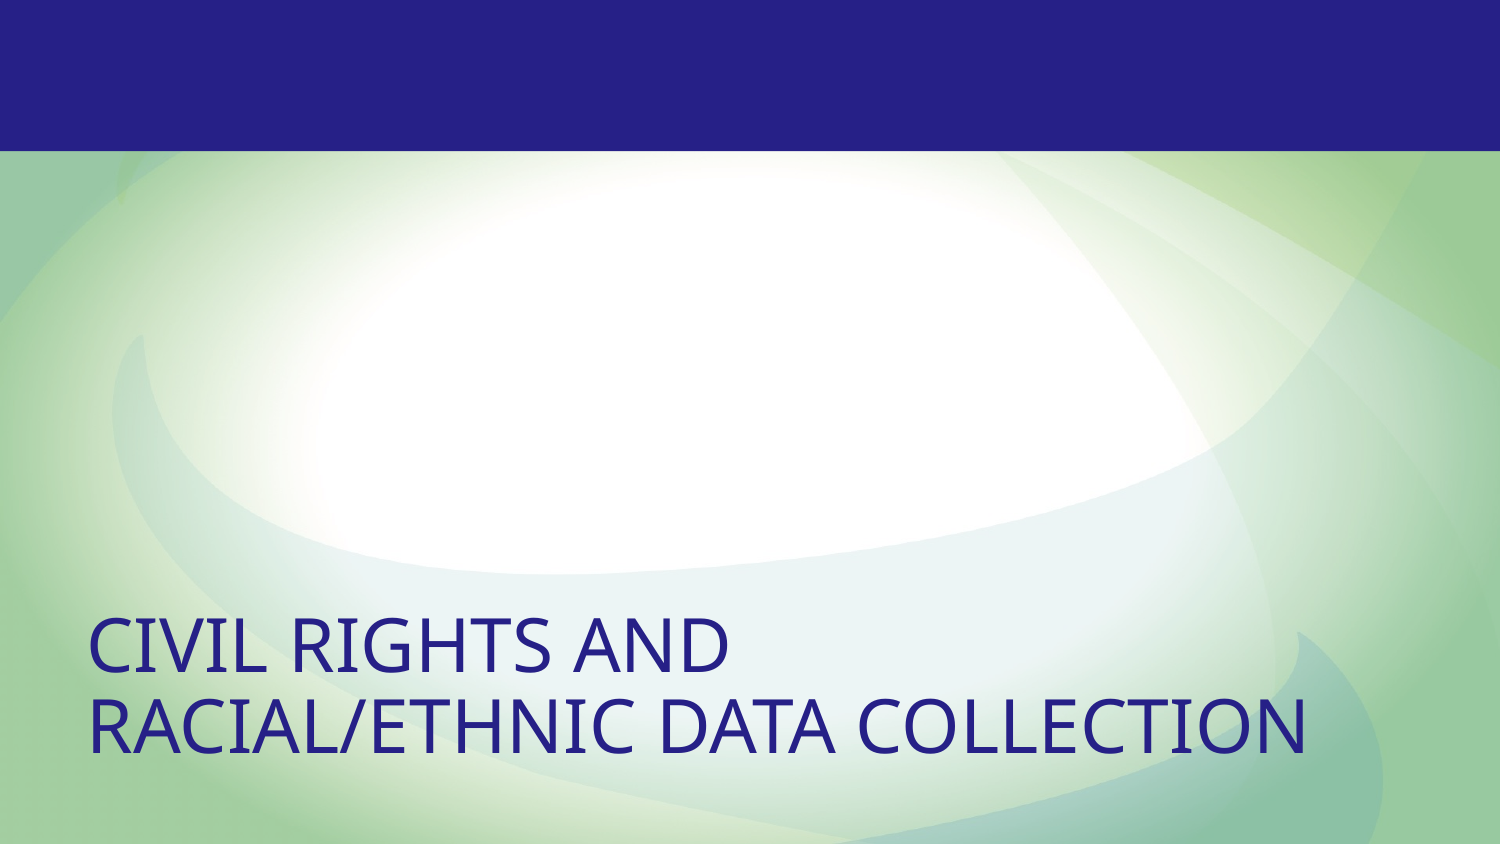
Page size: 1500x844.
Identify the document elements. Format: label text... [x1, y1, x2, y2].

text_box CIVIL RIGHTS AND RACIAL/ETHNIC DATA COLLECTION [71, 602, 1431, 775]
title Civil rights and racial/ethnic data collection [112, 69, 1388, 237]
